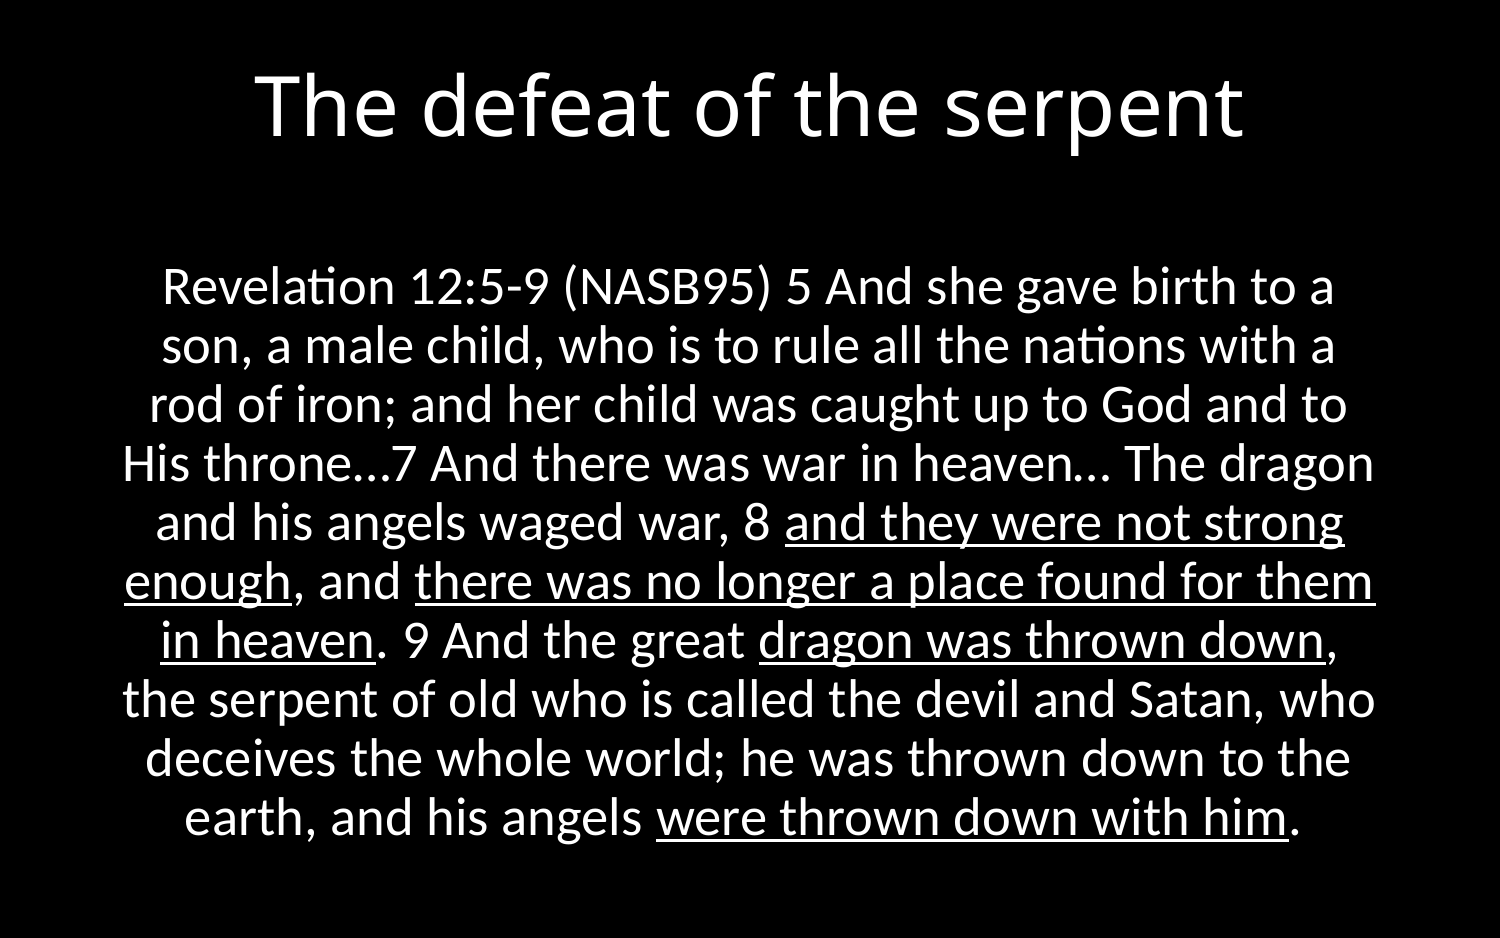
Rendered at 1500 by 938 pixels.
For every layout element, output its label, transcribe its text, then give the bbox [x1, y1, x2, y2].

list Revelation 12:5-9 (NASB95) 5 And she gave birth to a son, a male child, who is to rule all the nations with a rod of iron; and her child was caught up to God and to His throne…7 And there was war in heaven… The dragon and his angels waged war, 8 and they were not strong enough, and there was no longer a place found for them in heaven. 9 And the great dragon was thrown down, the serpent of old who is called the devil and Satan, who deceives the whole world; he was thrown down to the earth, and his angels were thrown down with him. [103, 249, 1397, 919]
title The defeat of the serpent [103, 18, 1397, 200]
